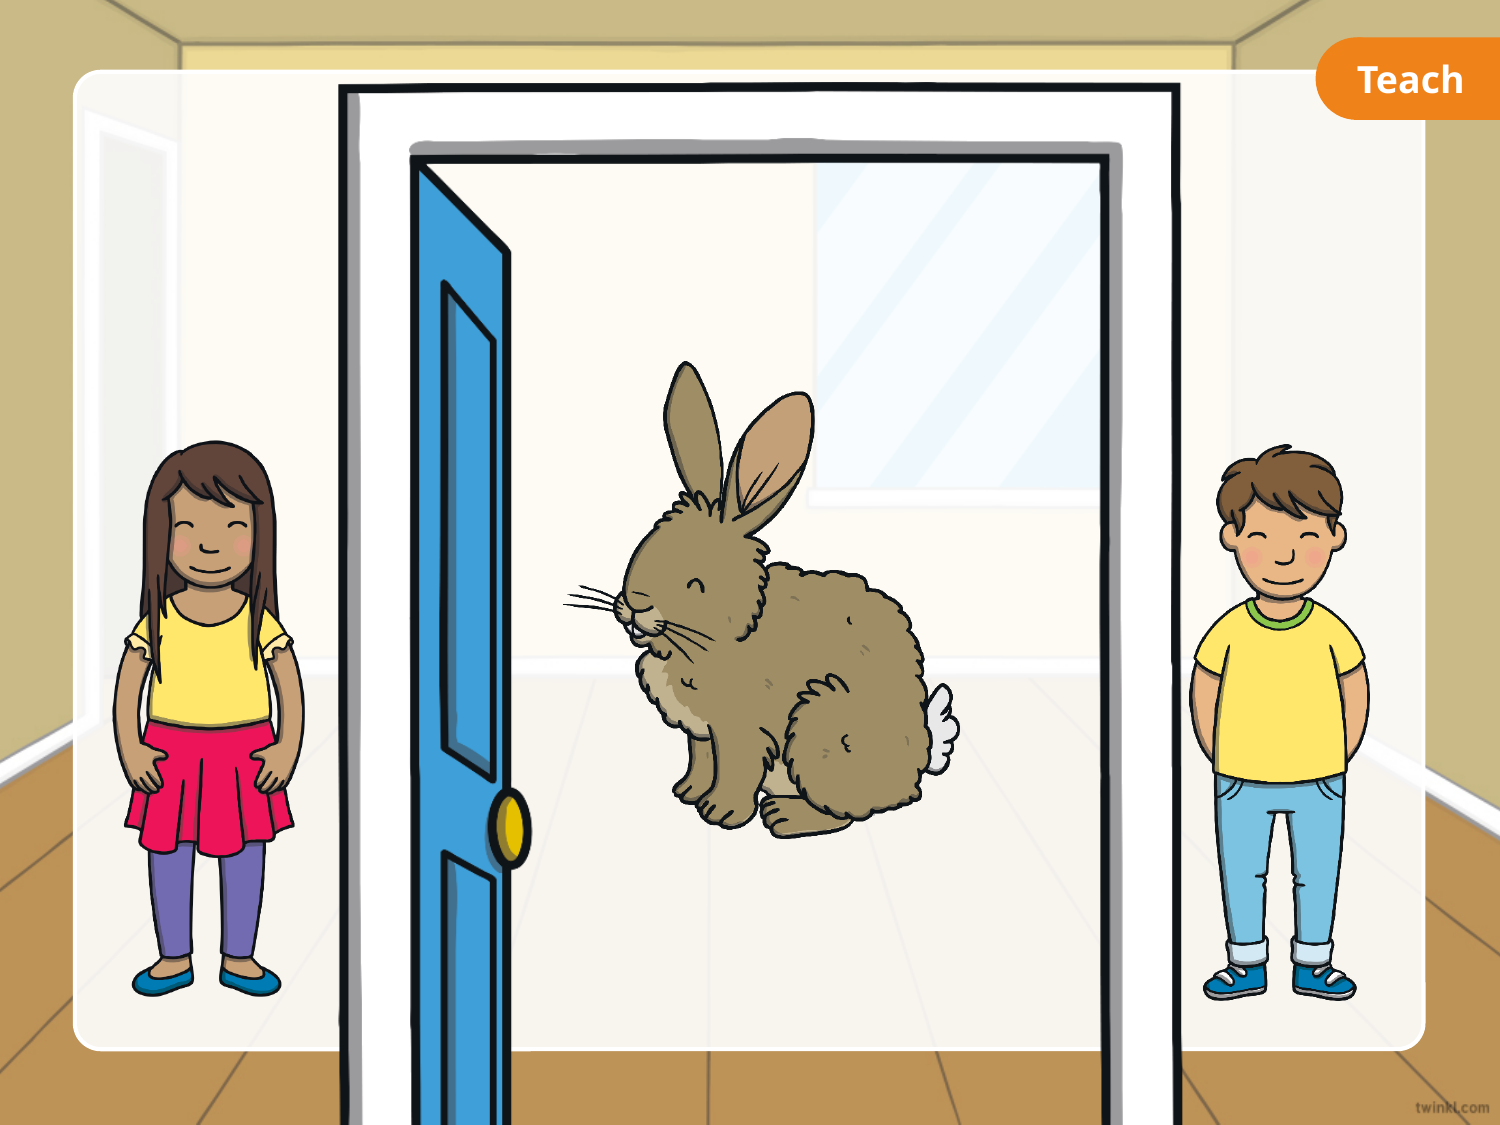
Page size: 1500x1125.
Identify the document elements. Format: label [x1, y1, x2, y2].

text_box [1315, 37, 1500, 120]
picture [0, 0, 1500, 1125]
